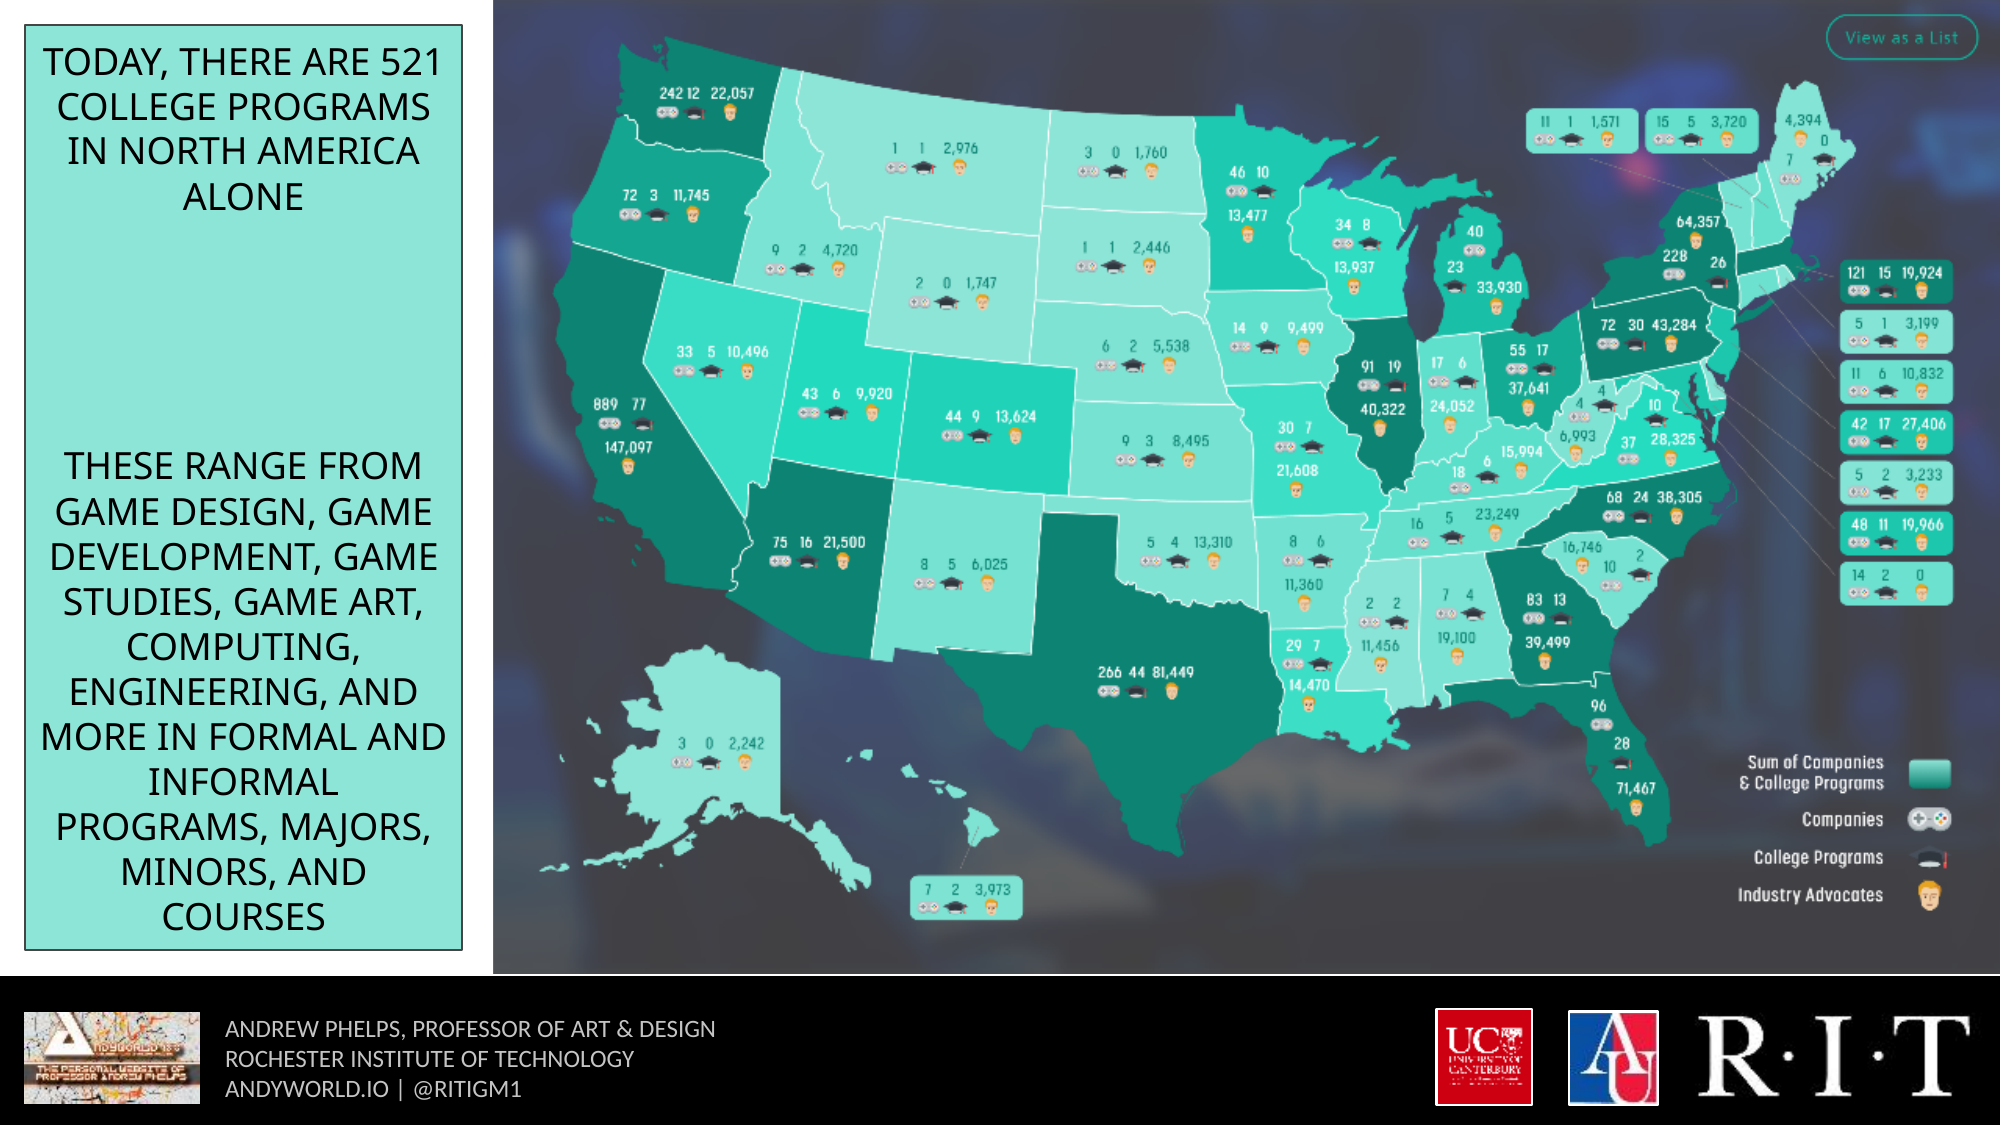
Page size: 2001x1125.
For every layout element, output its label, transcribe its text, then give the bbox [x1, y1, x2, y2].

text_box [0, 0, 492, 974]
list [492, 0, 2000, 974]
picture [1570, 1013, 1657, 1104]
picture [24, 1012, 200, 1104]
picture [1438, 1010, 1531, 1104]
text_box TODAY, THERE ARE 521 COLLEGE PROGRAMS IN NORTH AMERICA ALONE THESE RANGE FROM GAME DESIGN, GAME DEVELOPMENT, GAME STUDIES, GAME ART, COMPUTING, ENGINEERING, AND MORE IN FORMAL AND INFORMAL PROGRAMS, MAJORS, MINORS, AND COURSES [24, 24, 463, 951]
picture [1681, 999, 1988, 1114]
